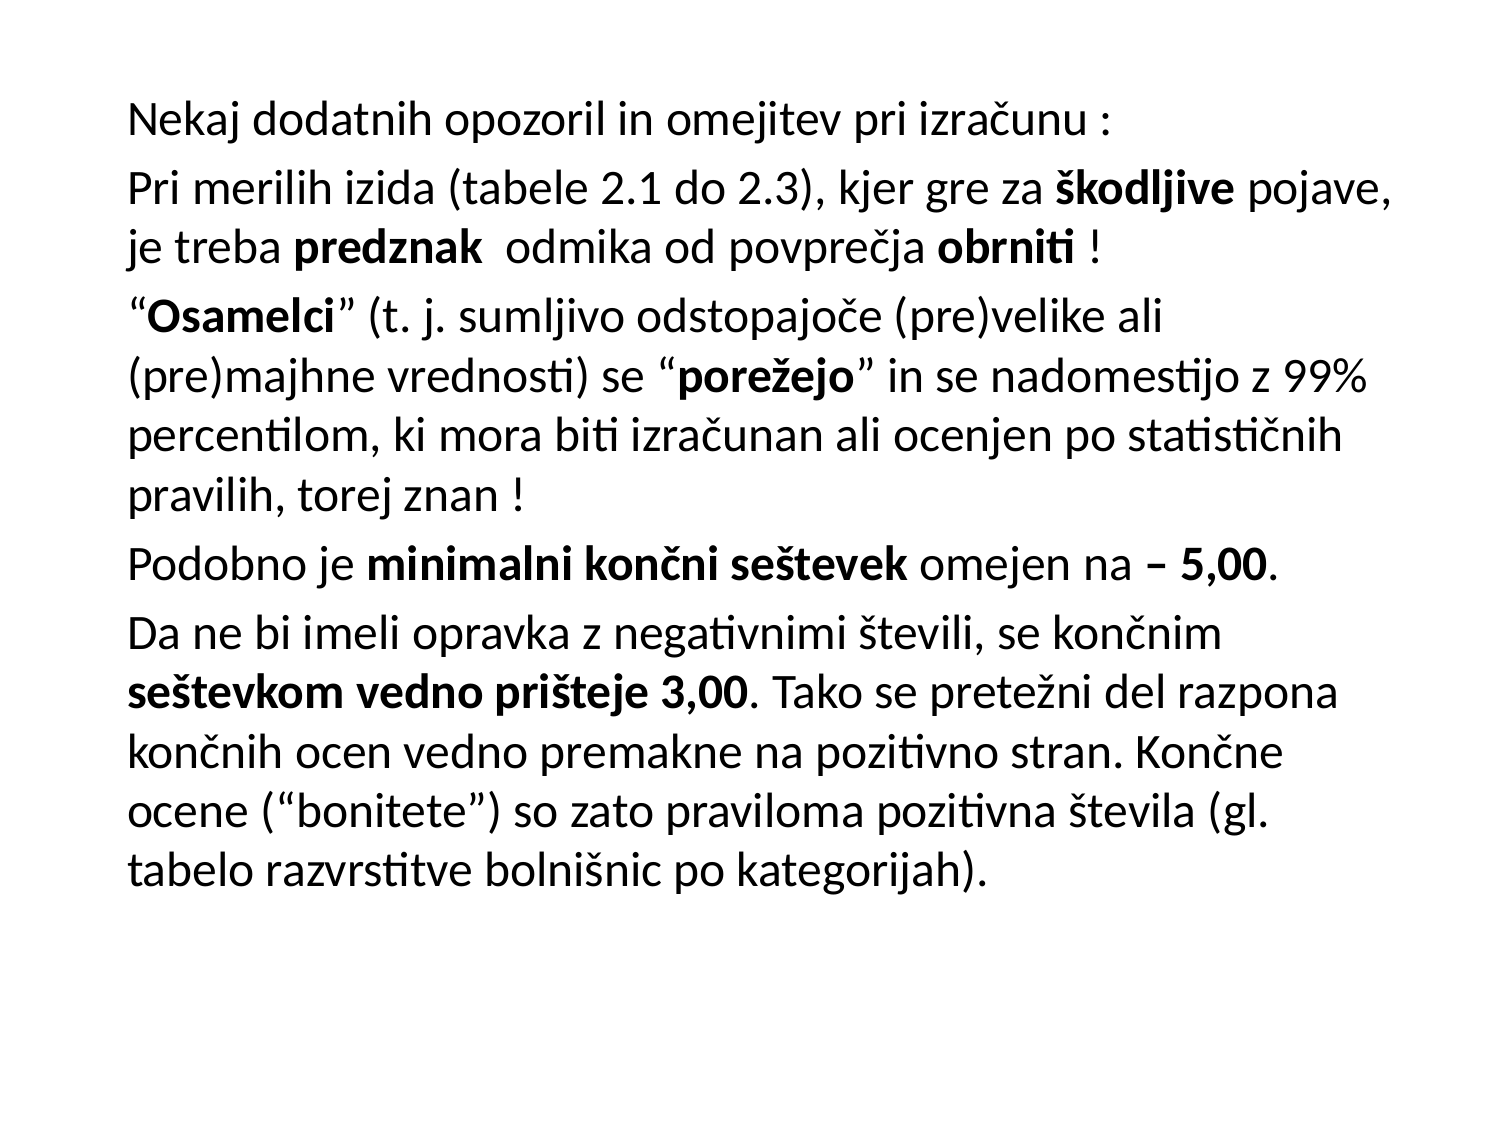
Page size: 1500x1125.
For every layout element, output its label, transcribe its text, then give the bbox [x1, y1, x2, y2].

subtitle Nekaj dodatnih opozoril in omejitev pri izračunu : Pri merilih izida (tabele 2.1 do 2.3), kjer gre za škodljive pojave, je treba predznak odmika od povprečja obrniti ! “Osamelci” (t. j. sumljivo odstopajoče (pre)velike ali (pre)majhne vrednosti) se “porežejo” in se nadomestijo z 99% percentilom, ki mora biti izračunan ali ocenjen po statističnih pravilih, torej znan ! Podobno je minimalni končni seštevek omejen na – 5,00. Da ne bi imeli opravka z negativnimi števili, se končnim seštevkom vedno prišteje 3,00. Tako se pretežni del razpona končnih ocen vedno premakne na pozitivno stran. Končne ocene (“bonitete”) so zato praviloma pozitivna števila (gl. tabelo razvrstitve bolnišnic po kategorijah). [112, 78, 1412, 906]
